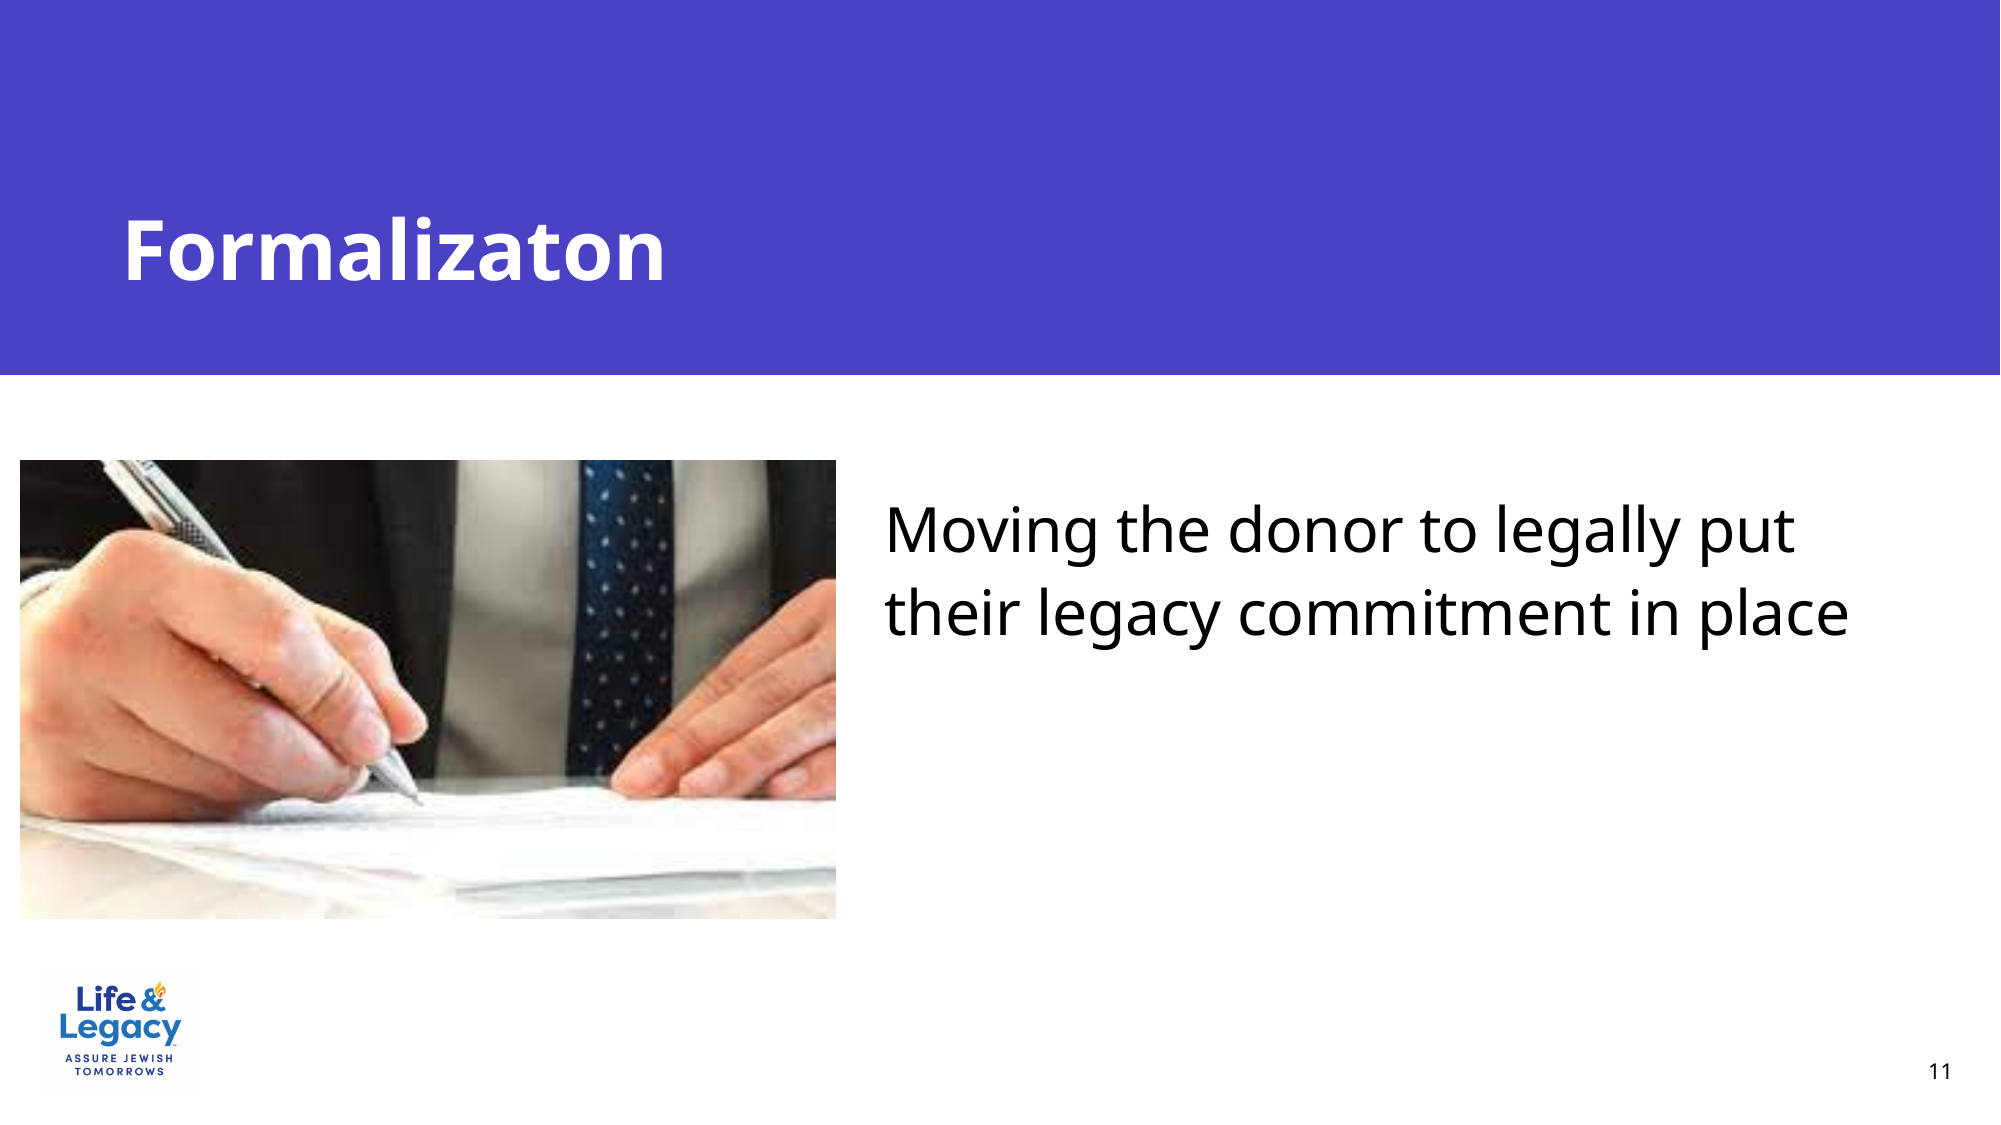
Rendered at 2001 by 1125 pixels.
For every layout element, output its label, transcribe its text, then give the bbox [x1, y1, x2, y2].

picture [20, 460, 836, 919]
slide_number 11 [1864, 1042, 1968, 1103]
picture [39, 964, 200, 1097]
list Moving the donor to legally put their legacy commitment in place [869, 475, 1945, 1015]
title Formalizaton [106, 59, 1945, 307]
